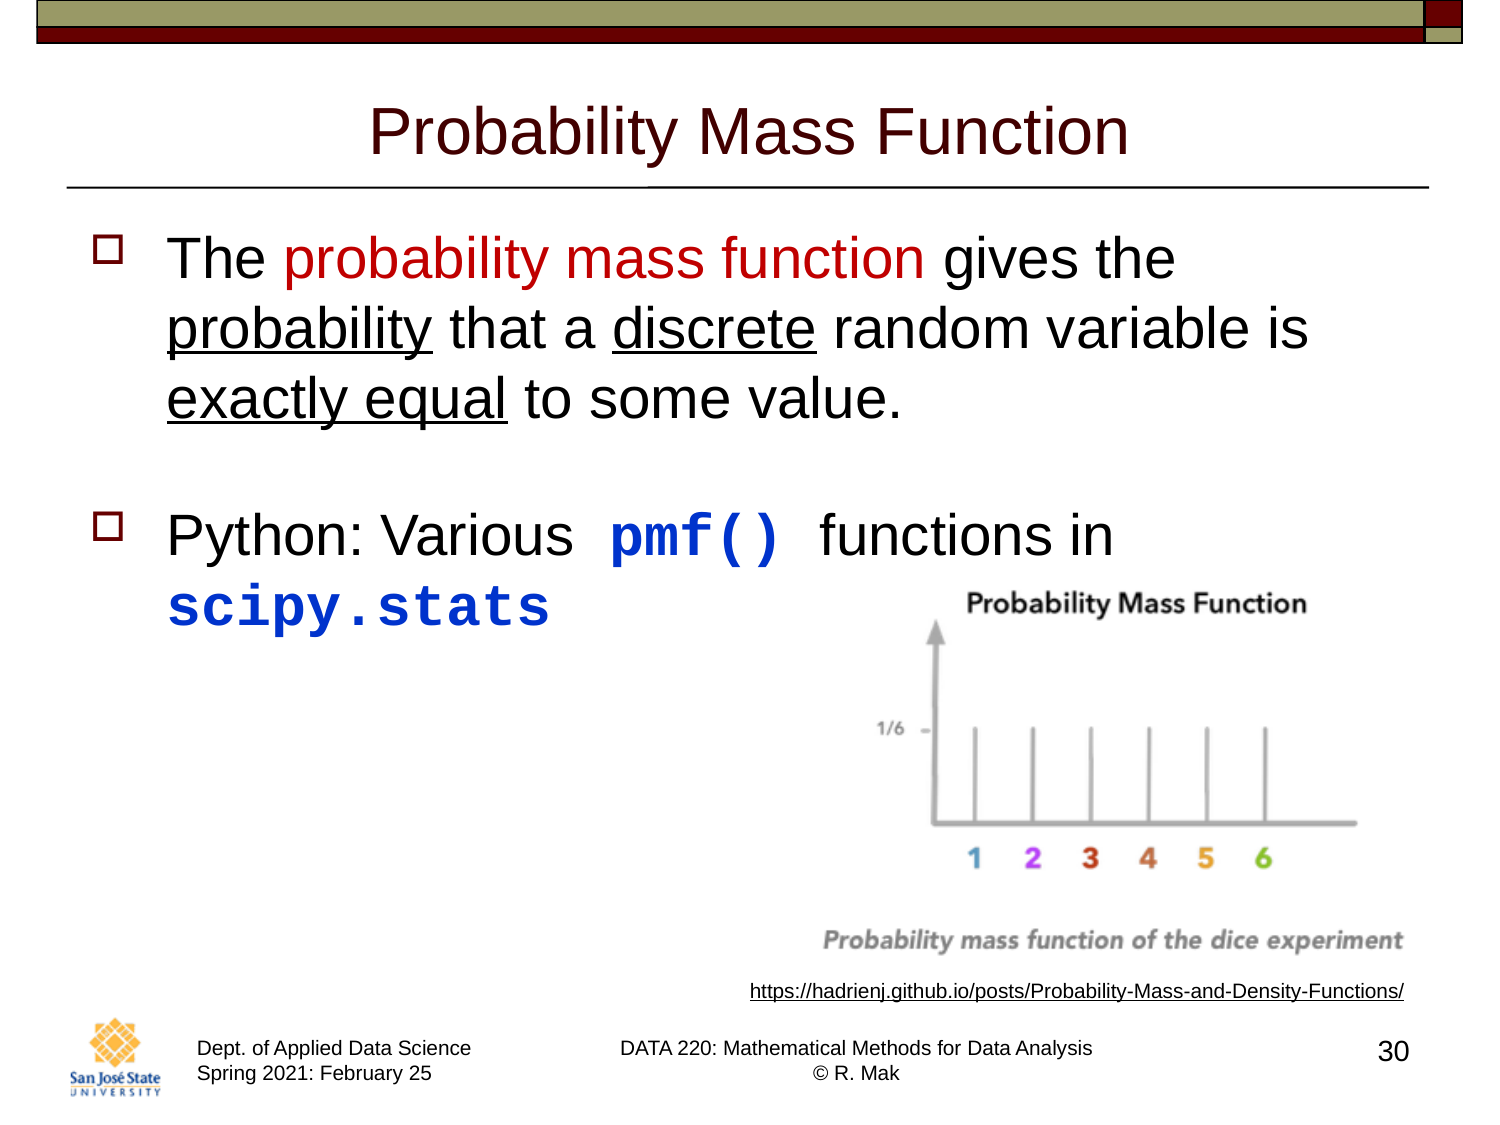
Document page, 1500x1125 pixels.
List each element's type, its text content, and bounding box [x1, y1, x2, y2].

picture [809, 562, 1425, 971]
title Probability Mass Function [75, 67, 1425, 175]
slide_number 30 [1305, 1025, 1425, 1100]
picture [60, 1012, 166, 1112]
text_box https://hadrienj.github.io/posts/Probability-Mass-and-Density-Functions/ [734, 970, 1425, 1011]
list The probability mass function gives the probability that a discrete random variable is exactly equal to some value. Python: Various pmf() functions in scipy.stats [75, 212, 1425, 563]
